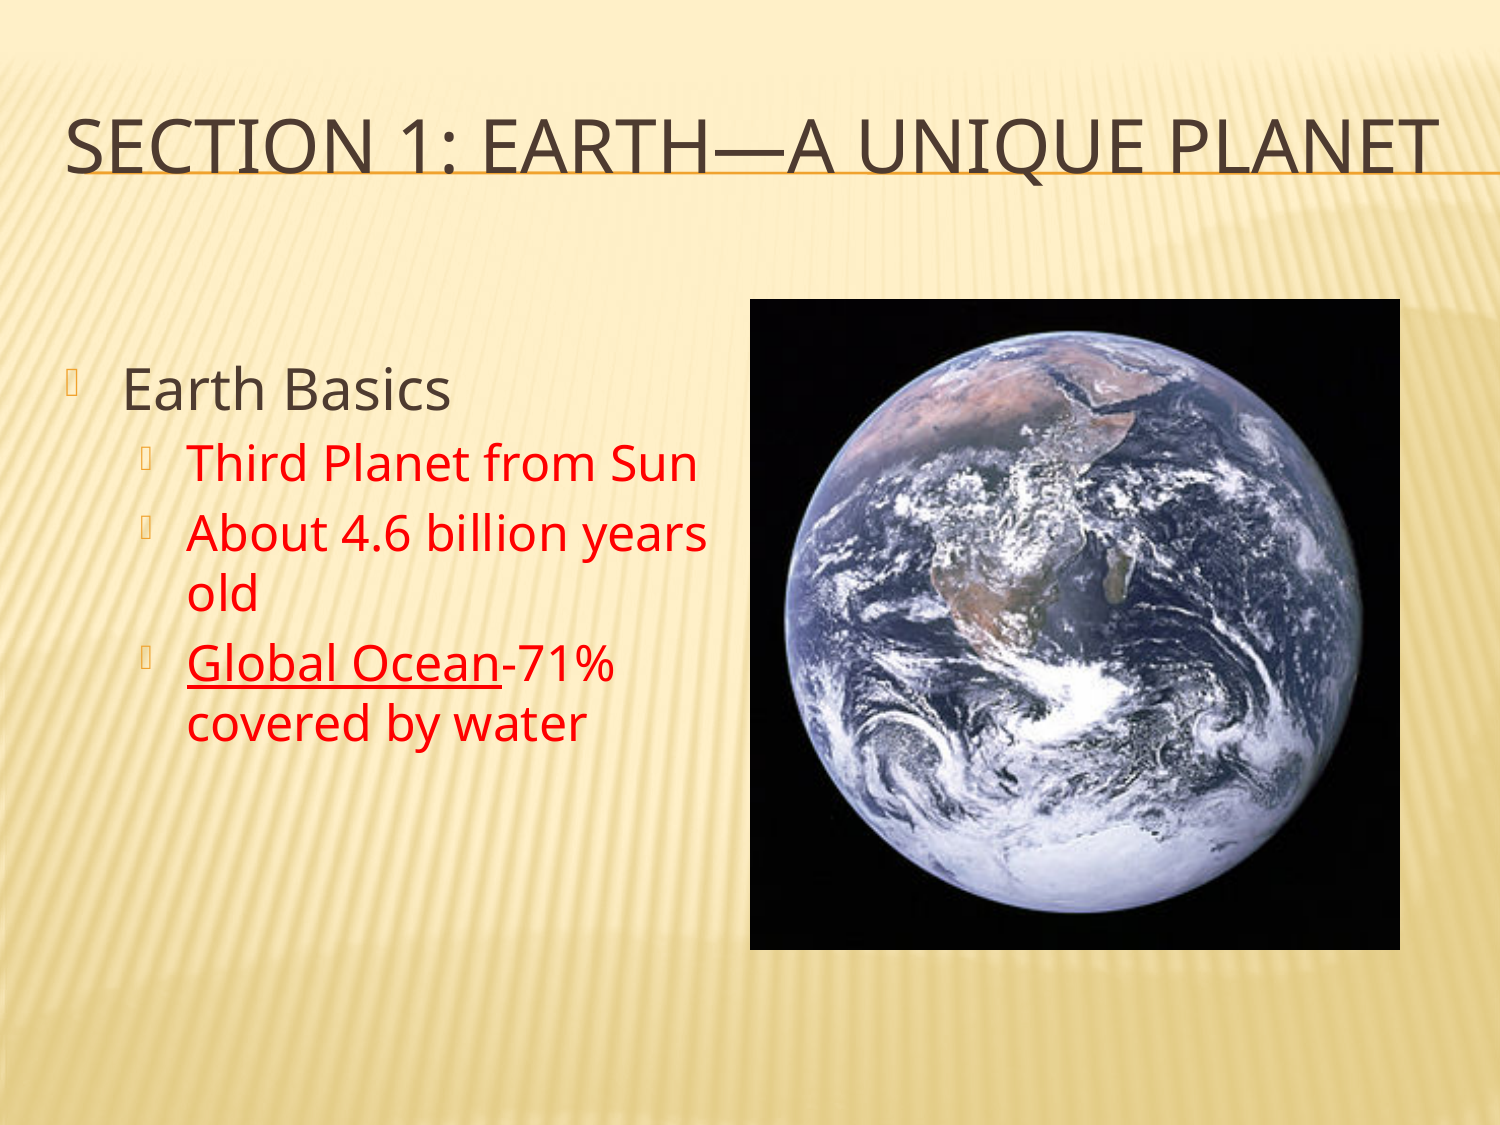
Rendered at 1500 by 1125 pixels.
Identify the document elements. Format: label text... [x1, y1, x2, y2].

list Earth Basics Third Planet from Sun About 4.6 billion years old Global Ocean-71% covered by water [49, 262, 738, 1038]
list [749, 299, 1401, 951]
title Section 1: Earth—A Unique Planet [49, 75, 1475, 213]
